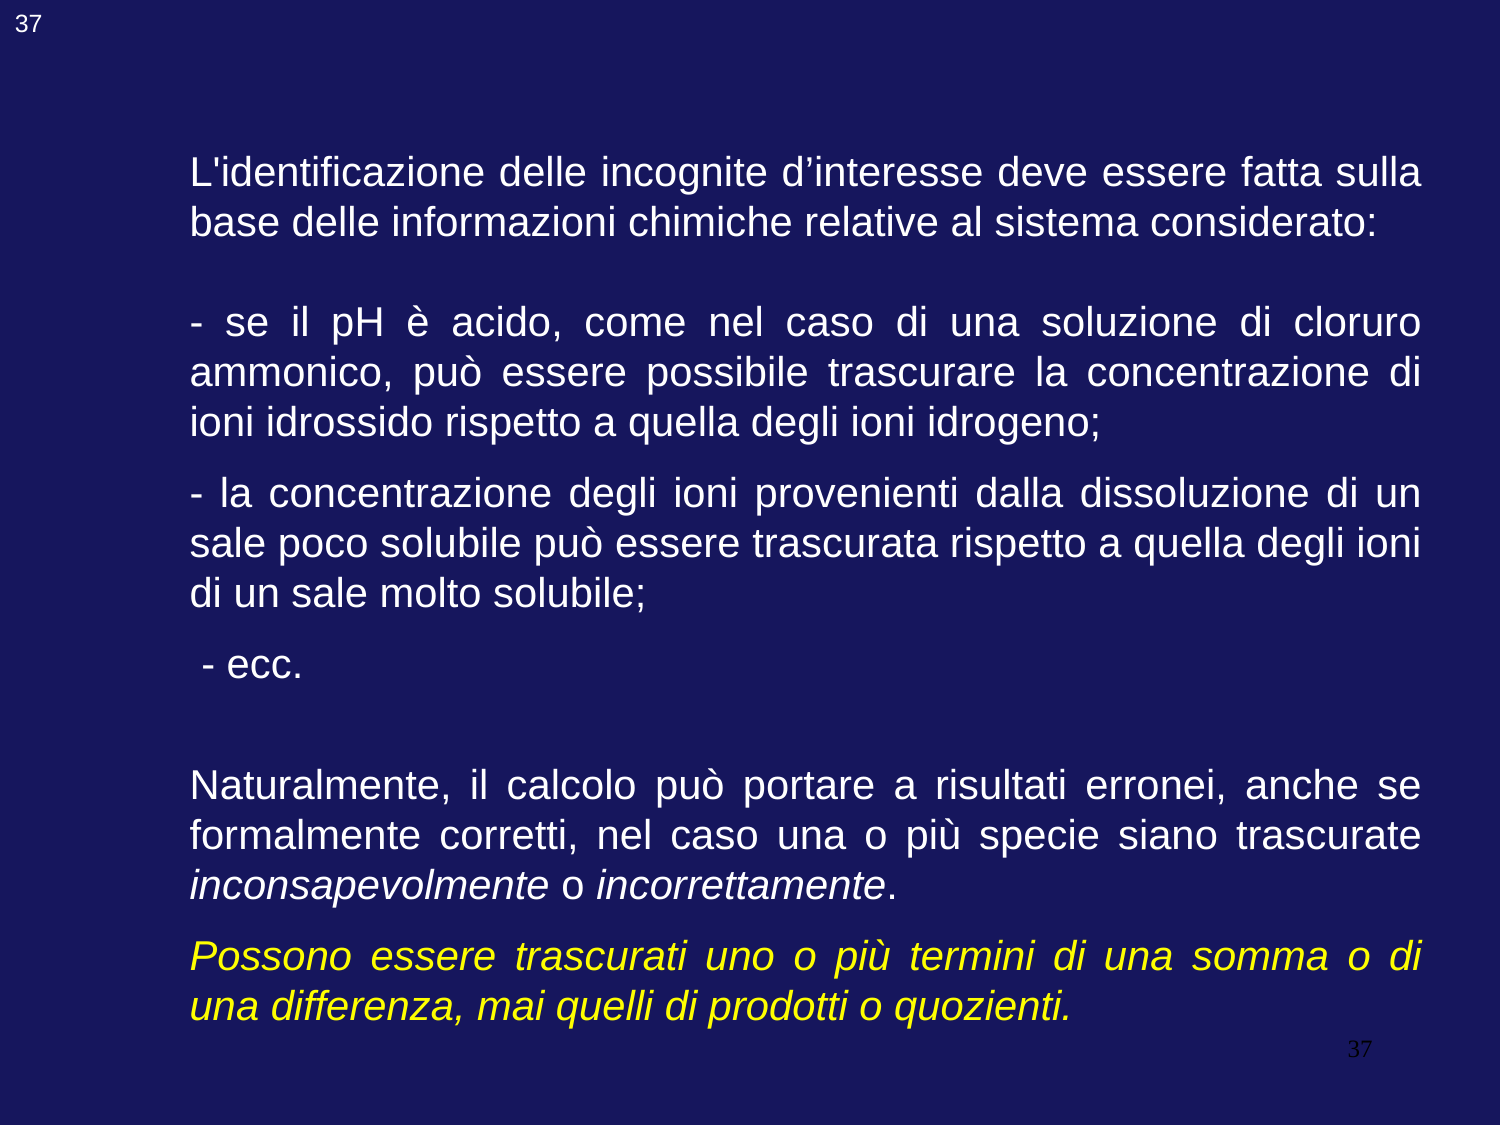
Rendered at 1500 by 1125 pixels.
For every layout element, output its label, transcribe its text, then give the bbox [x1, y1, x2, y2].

text_box - se il pH è acido, come nel caso di una soluzione di cloruro ammonico, può essere possibile trascurare la concentrazione di ioni idrossido rispetto a quella degli ioni idrogeno; - la concentrazione degli ioni provenienti dalla dissoluzione di un sale poco solubile può essere trascurata rispetto a quella degli ioni di un sale molto solubile; - ecc. Naturalmente, il calcolo può portare a risultati erronei, anche se formalmente corretti, nel caso una o più specie siano trascurate inconsapevolmente o incorrettamente. Possono essere trascurati uno o più termini di una somma o di una differenza, mai quelli di prodotti o quozienti. [174, 287, 1438, 1036]
text_box L'identificazione delle incognite d’interesse deve essere fatta sulla base delle informazioni chimiche relative al sistema considerato: [174, 137, 1438, 253]
slide_number 37 [1074, 1036, 1388, 1100]
text_box 37 [0, 0, 113, 45]
